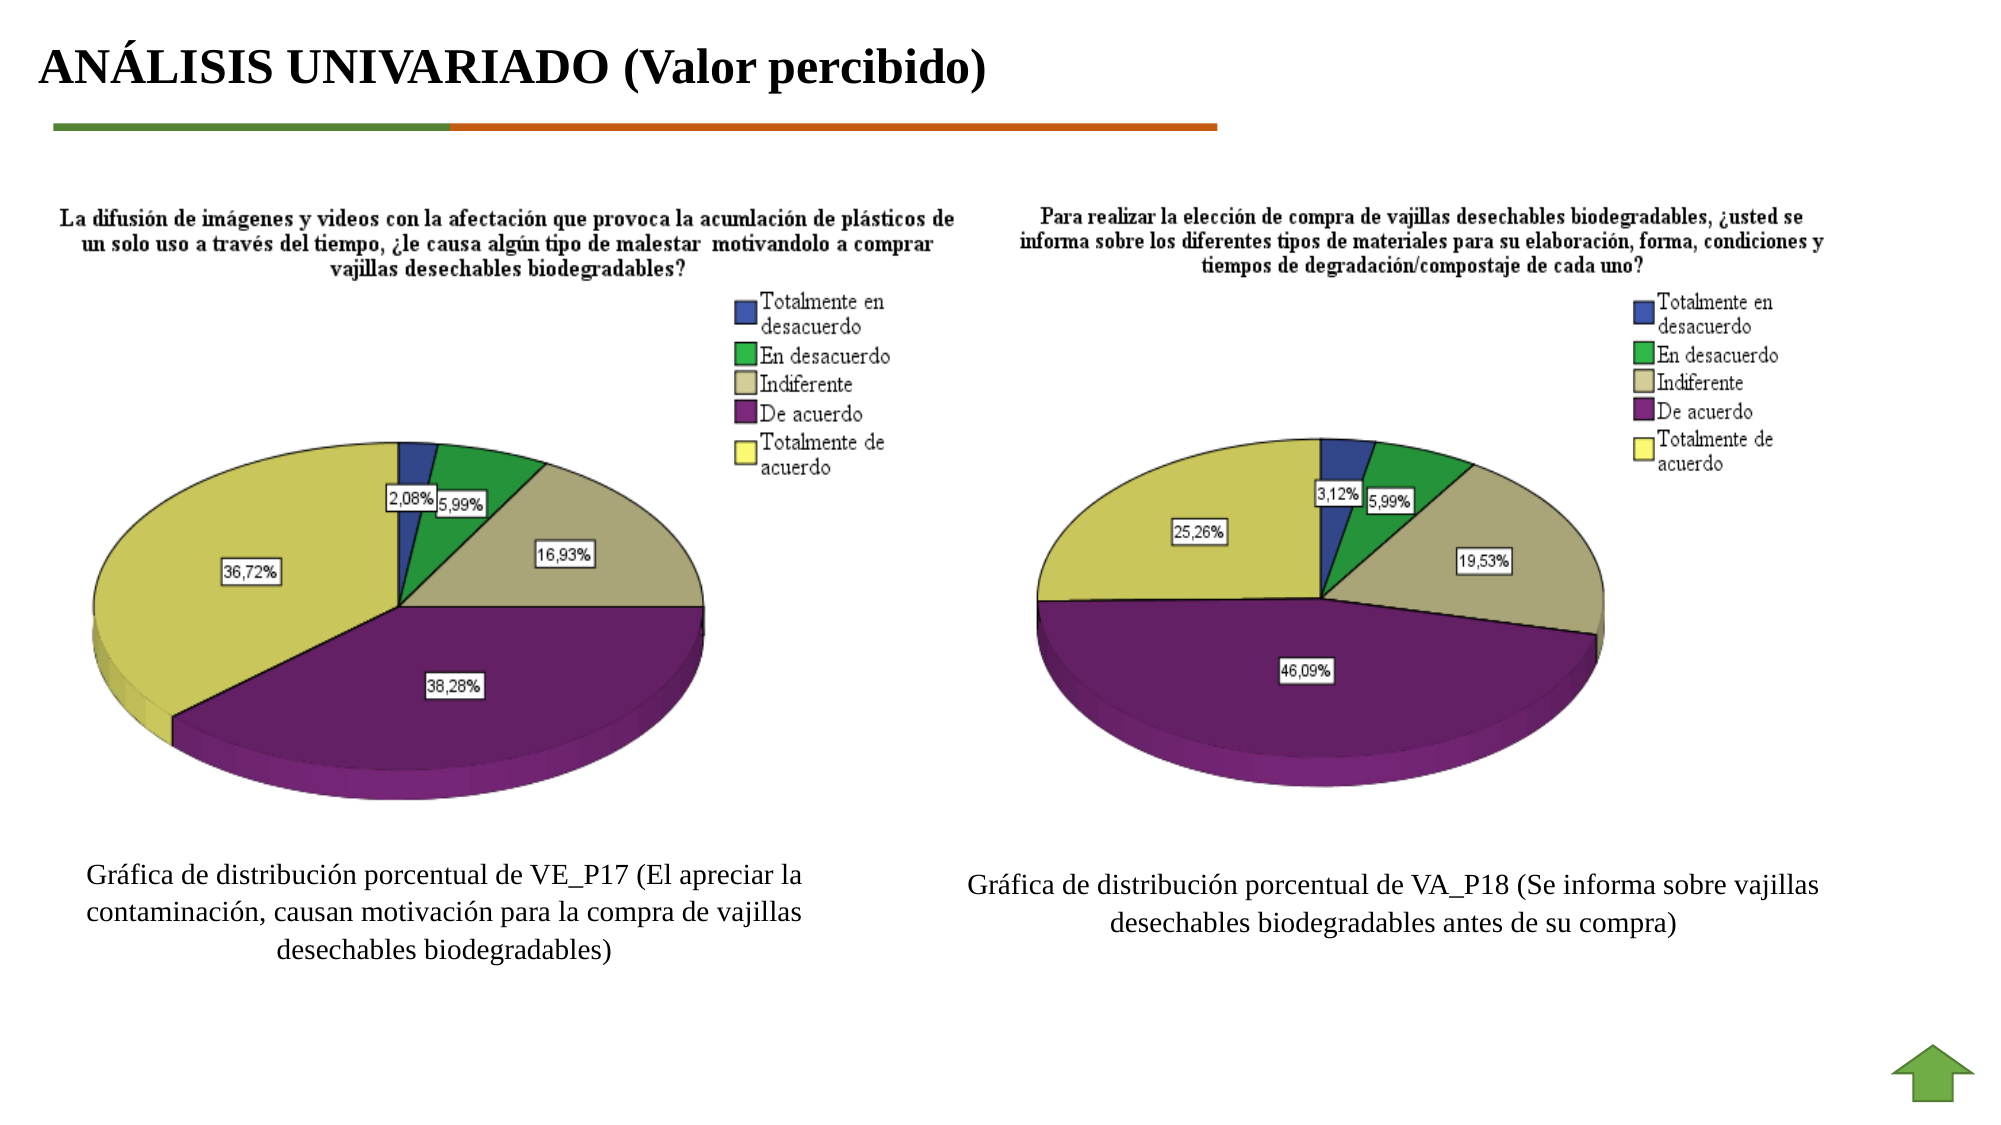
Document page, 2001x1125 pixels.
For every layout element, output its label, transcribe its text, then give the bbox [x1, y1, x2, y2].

list ANÁLISIS UNIVARIADO (Valor percibido) [23, 32, 1749, 182]
text_box [1890, 1044, 1976, 1103]
text_box [449, 122, 1218, 132]
text_box [52, 122, 449, 132]
text_box Gráfica de distribución porcentual de VE_P17 (El apreciar la contaminación, causan motivación para la compra de vajillas desechables biodegradables) [3, 845, 886, 973]
text_box Gráfica de distribución porcentual de VA_P18 (Se informa sobre vajillas desechables biodegradables antes de su compra) [893, 856, 1894, 946]
picture [53, 181, 964, 813]
picture [999, 183, 1847, 801]
